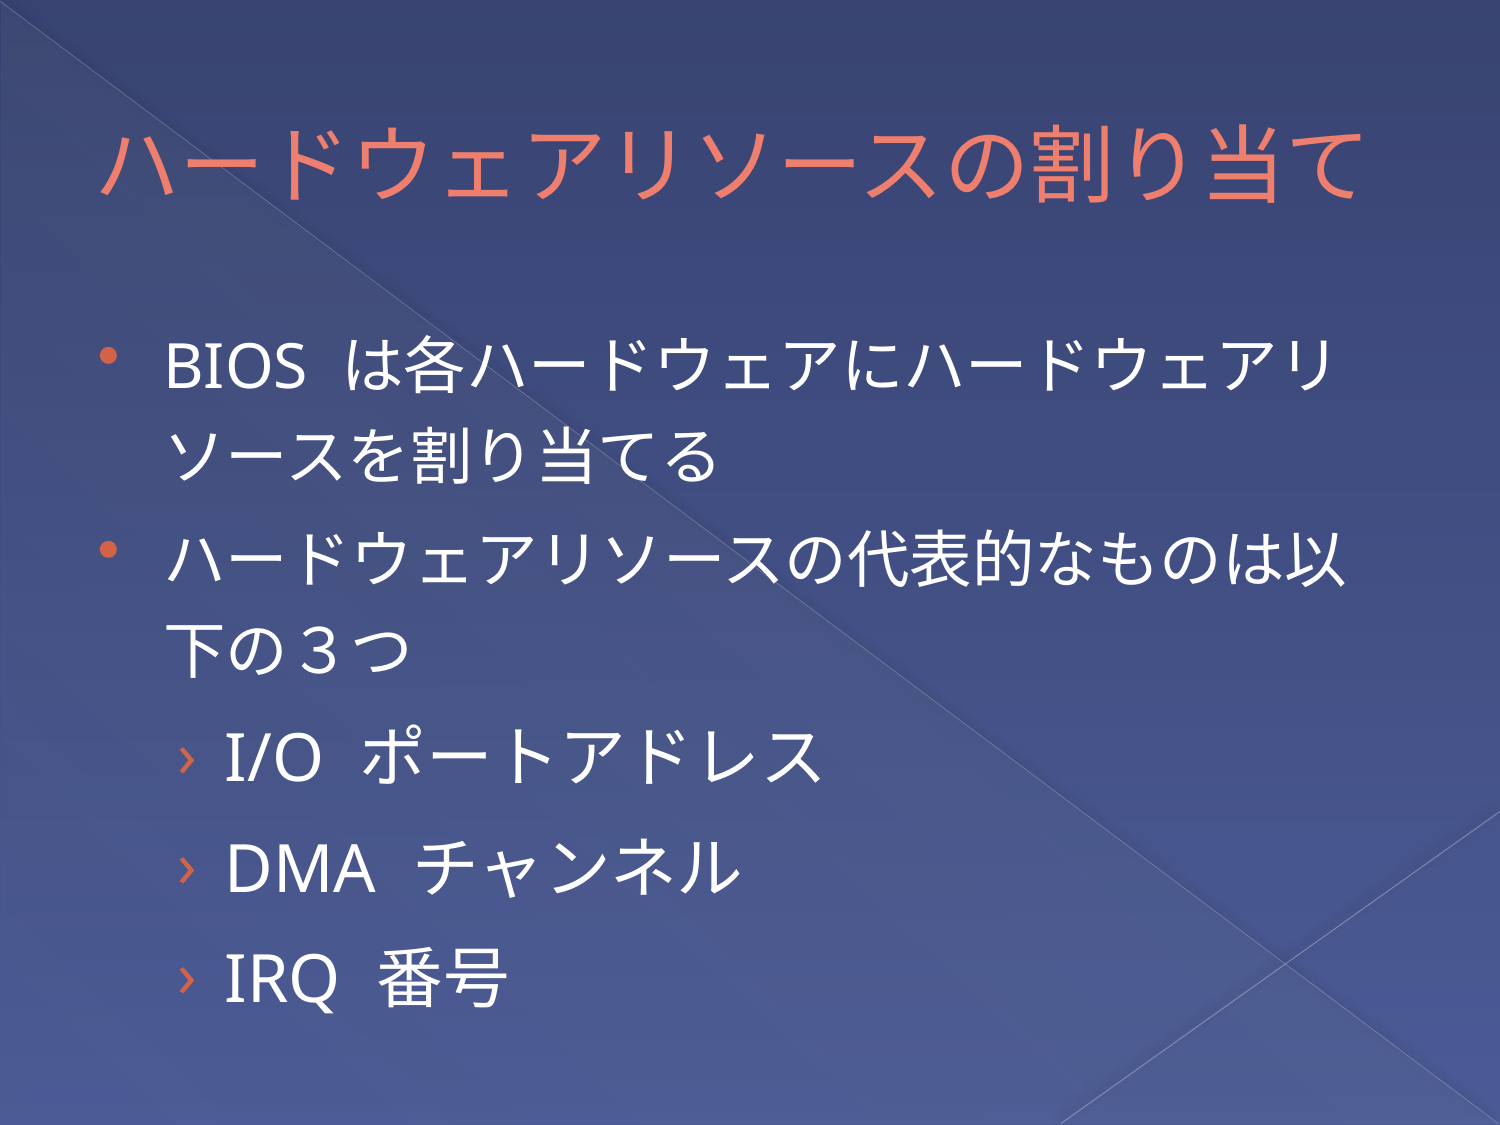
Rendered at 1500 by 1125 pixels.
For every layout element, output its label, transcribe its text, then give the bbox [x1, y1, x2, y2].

title ハードウェアリソースの割り当て [0, 43, 1425, 274]
list BIOS は各ハードウェアにハードウェアリソースを割り当てる ハードウェアリソースの代表的なものは以下の３つ I/O ポートアドレス DMA チャンネル IRQ 番号 [75, 308, 1425, 1059]
